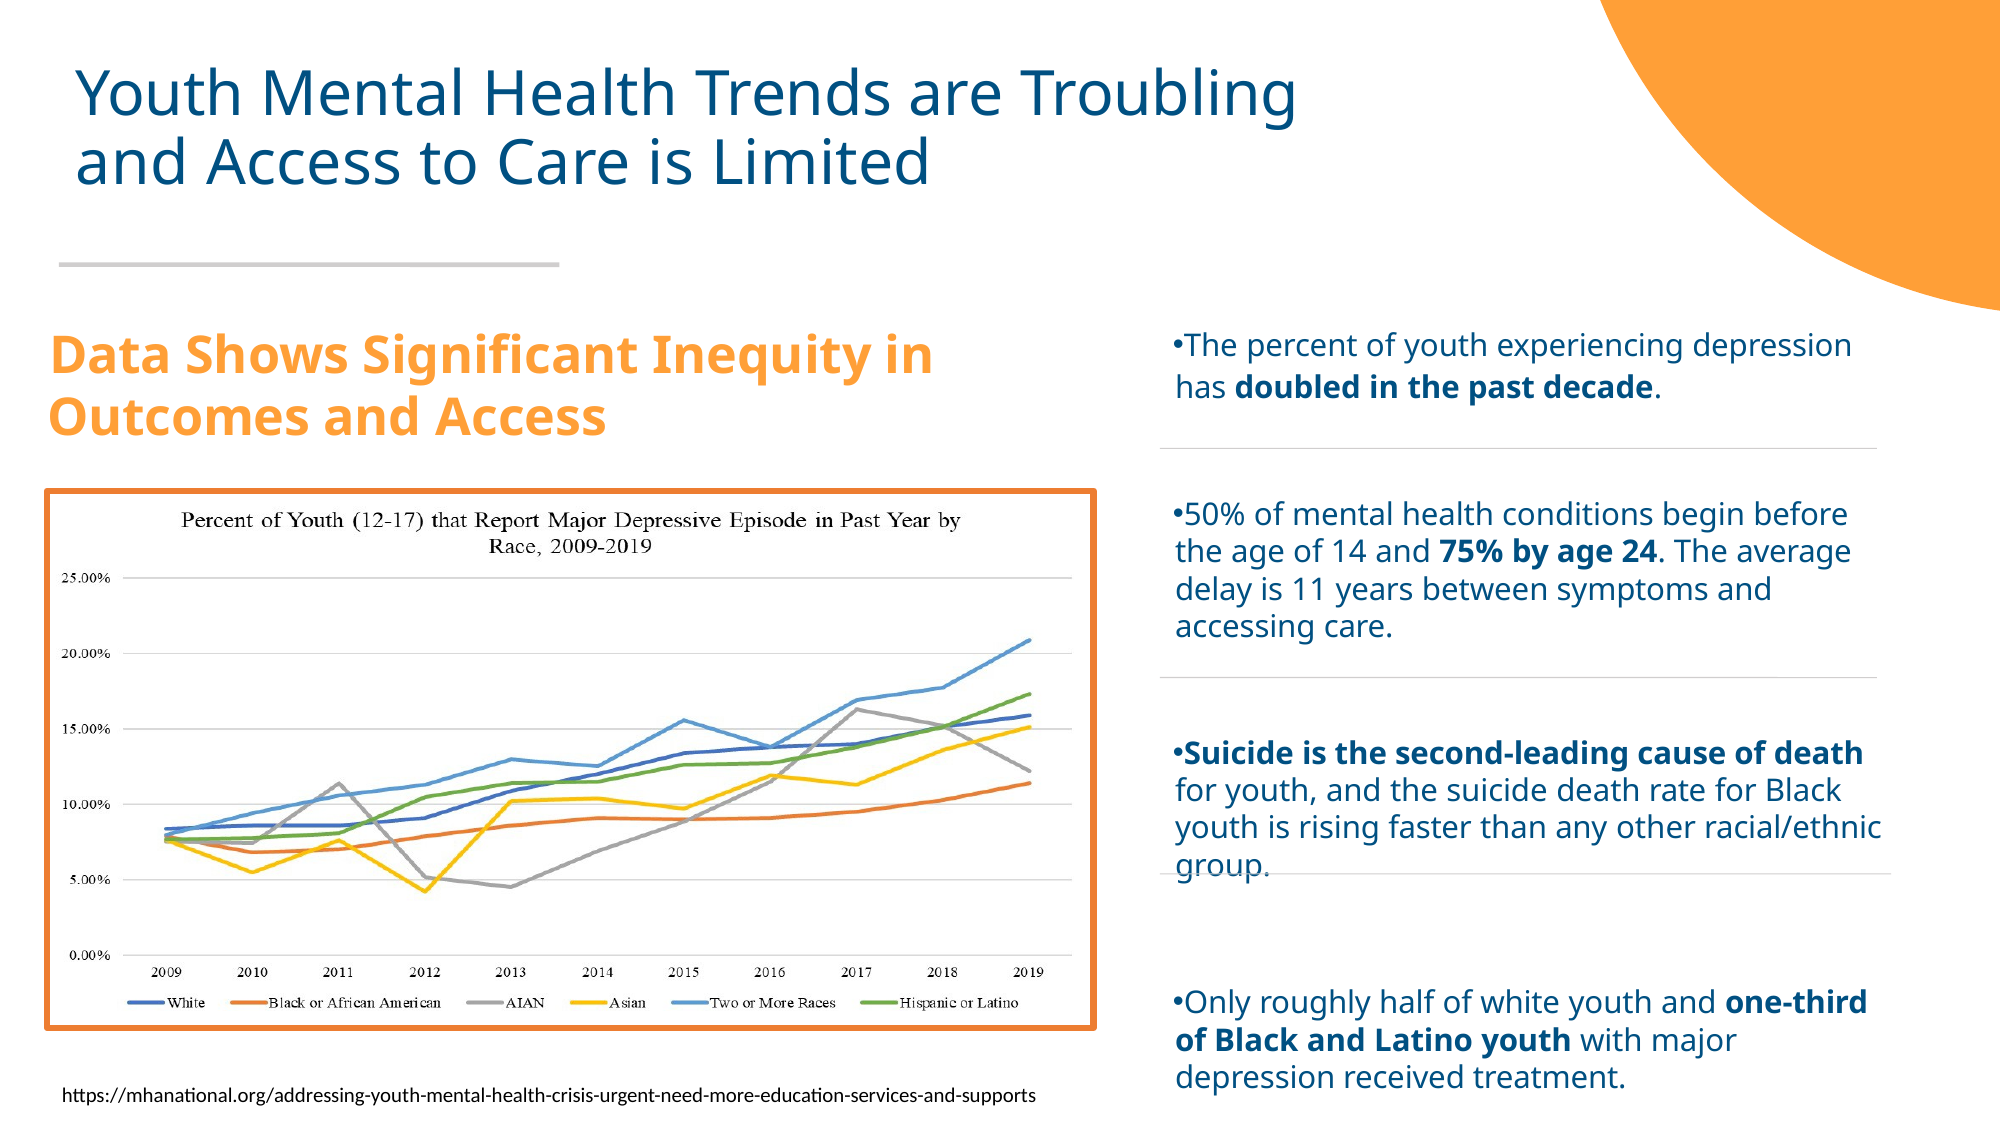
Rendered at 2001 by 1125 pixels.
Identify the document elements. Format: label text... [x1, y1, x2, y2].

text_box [43, 487, 1097, 1032]
text_box Data Shows Significant Inequity in Outcomes and Access [47, 319, 938, 446]
text_box https://mhanational.org/addressing-youth-mental-health-crisis-urgent-need-more-education-services-and-supports [47, 1074, 1141, 1115]
title Youth Mental Health Trends are Troubling and Access to Care is Limited [73, 25, 1325, 222]
list The percent of youth experiencing depression has doubled in the past decade. 50% of mental health conditions begin before the age of 14 and 75% by age 24. The average delay is 11 years between symptoms and accessing care. Suicide is the second-leading cause of death for youth, and the suicide death rate for Black youth is rising faster than any other racial/ethnic group. Only roughly half of white youth and one-third of Black and Latino youth with major depression received treatment. [1172, 319, 1907, 1095]
text_box [1600, 0, 2000, 311]
